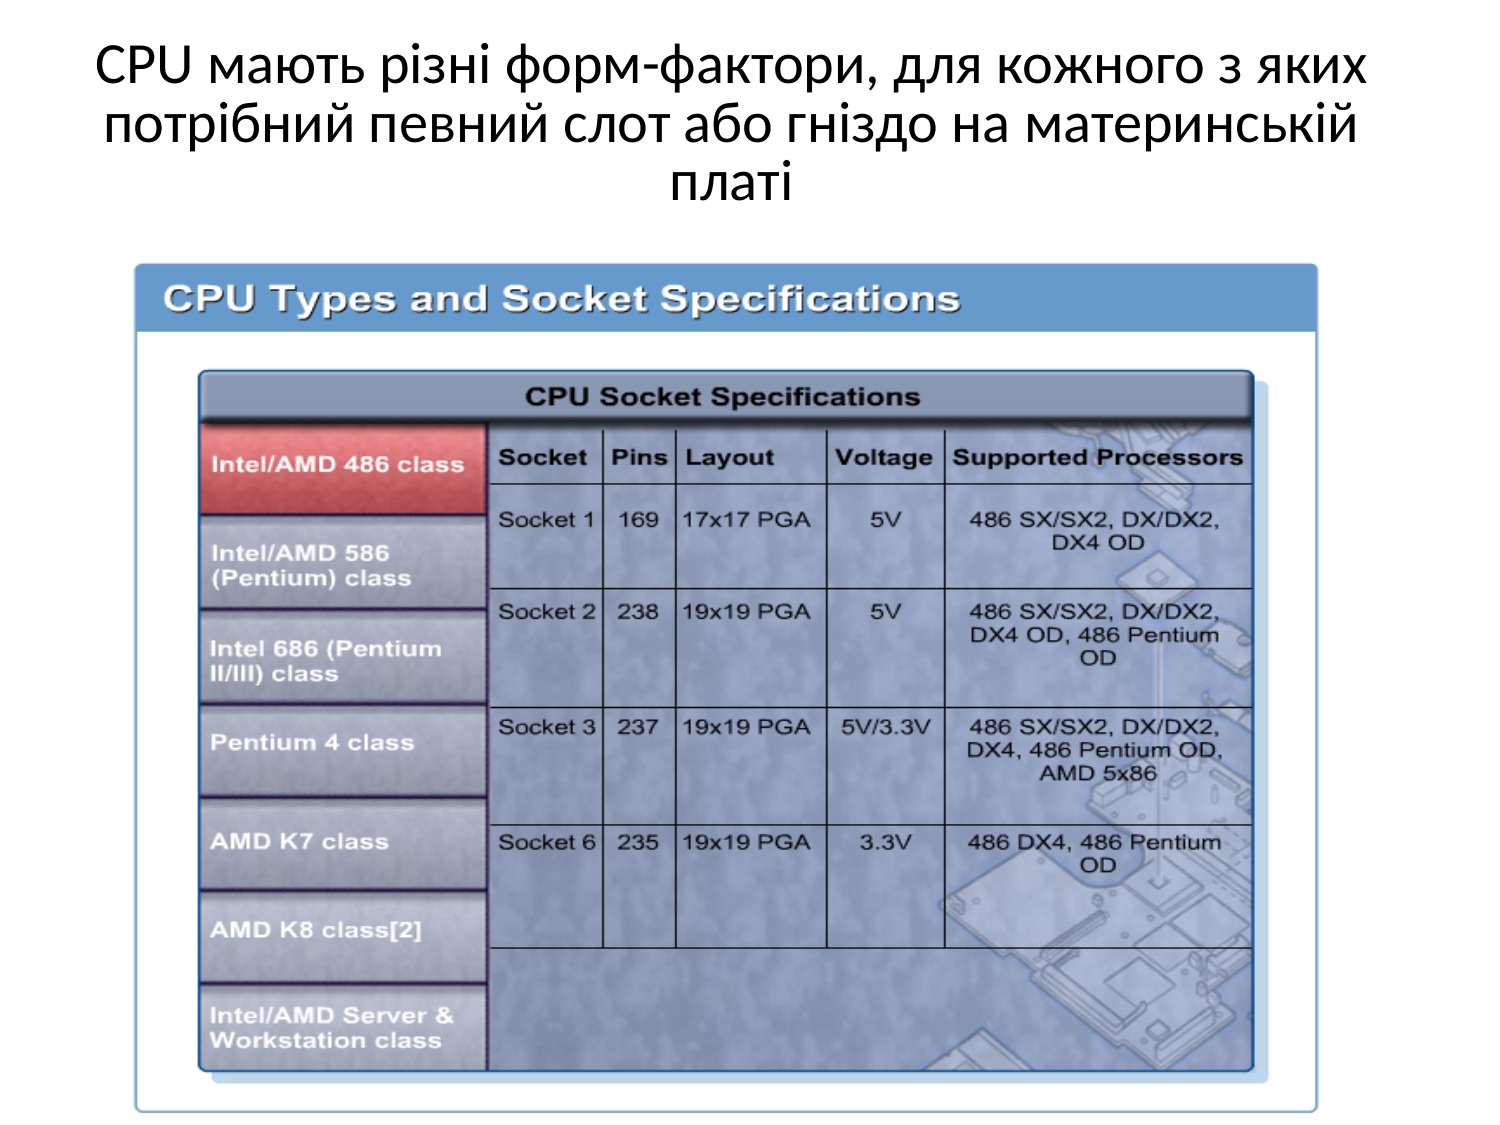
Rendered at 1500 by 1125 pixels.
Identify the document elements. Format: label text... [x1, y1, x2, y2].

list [120, 235, 1336, 1124]
title CPU мають різні форм-фактори, для кожного з яких потрібний певний слот або гніздо на материнській платі [63, 0, 1400, 222]
